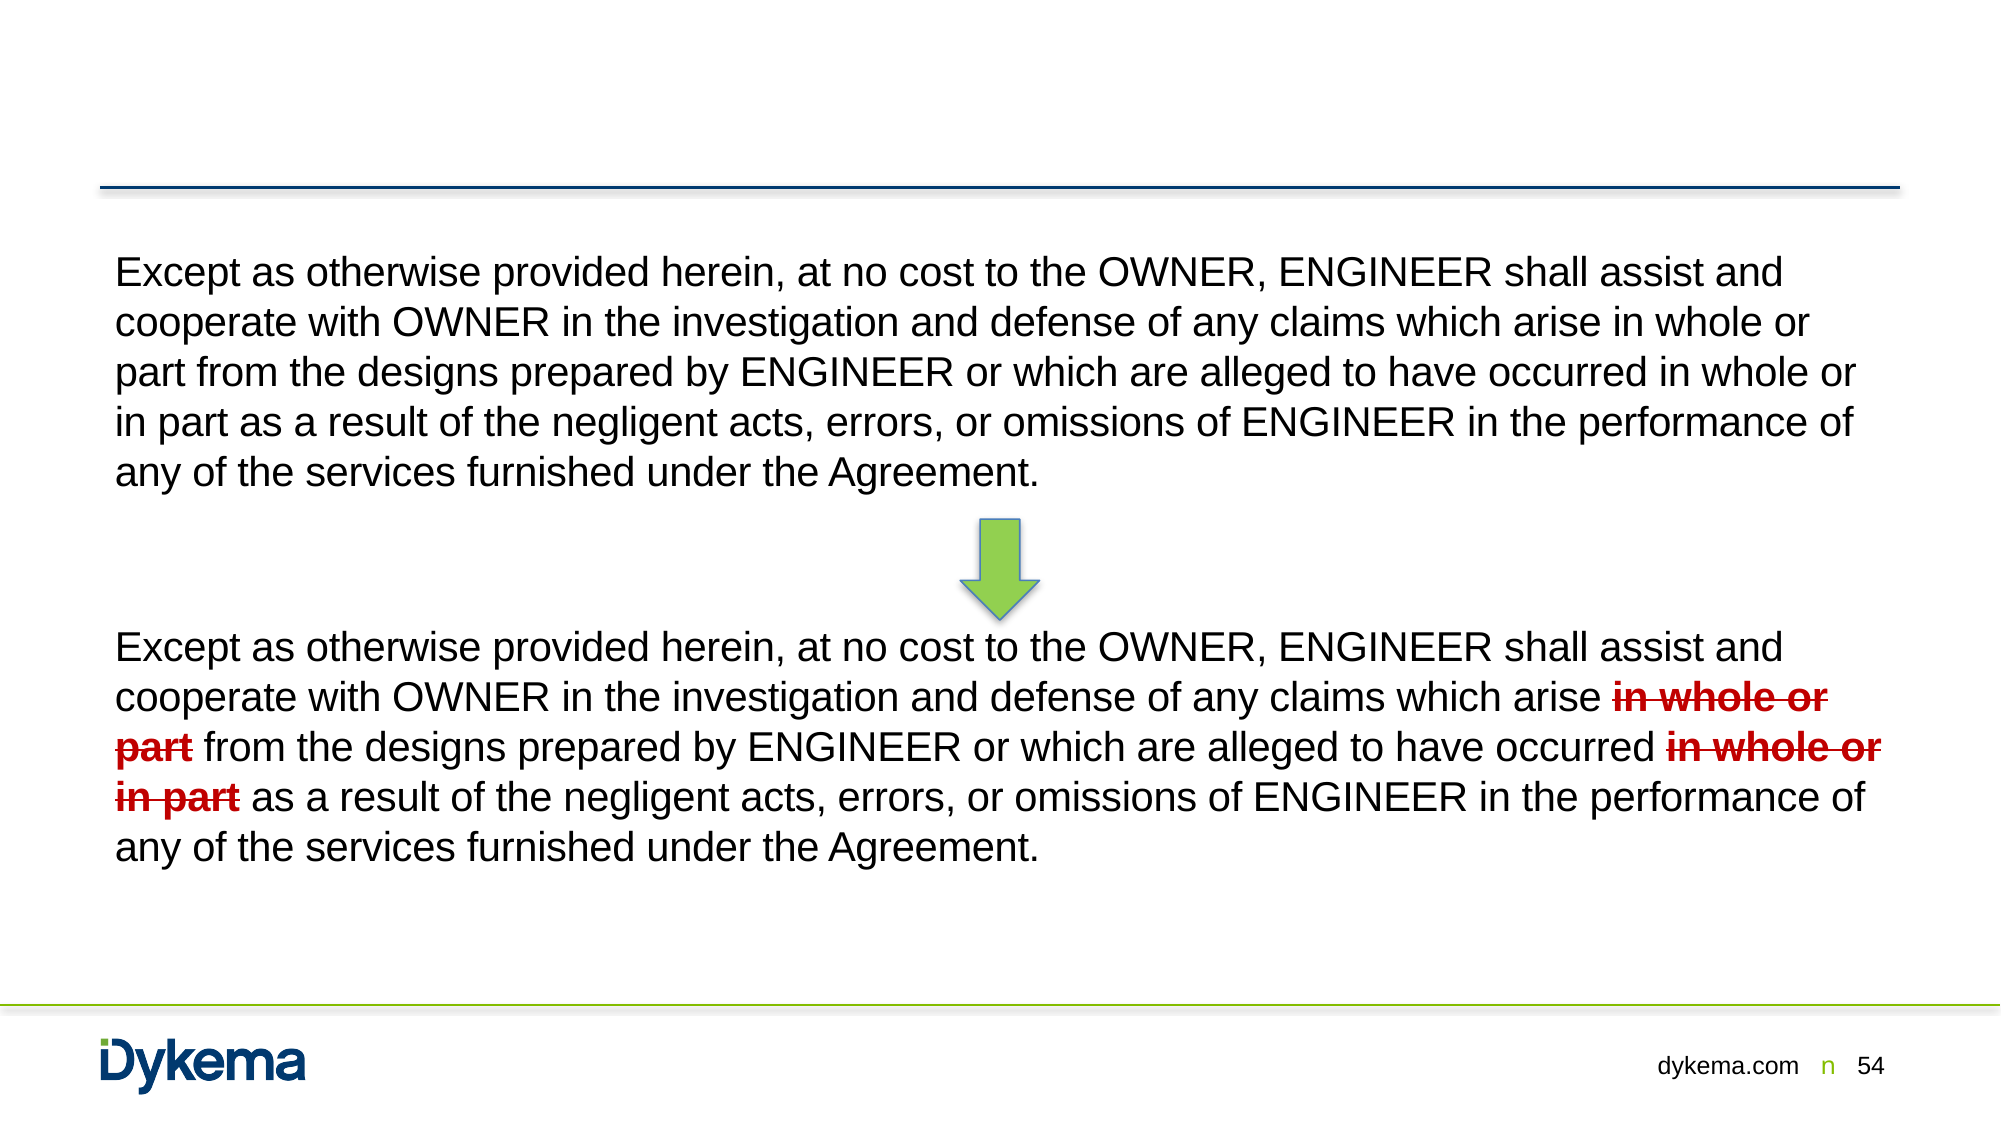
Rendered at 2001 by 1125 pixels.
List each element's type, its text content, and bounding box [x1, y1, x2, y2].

text_box [959, 518, 1041, 621]
list Except as otherwise provided herein, at no cost to the OWNER, ENGINEER shall assist and cooperate with OWNER in the investigation and defense of any claims which arise in whole or part from the designs prepared by ENGINEER or which are alleged to have occurred in whole or in part as a result of the negligent acts, errors, or omissions of ENGINEER in the performance of any of the services furnished under the Agreement. Except as otherwise provided herein, at no cost to the OWNER, ENGINEER shall assist and cooperate with OWNER in the investigation and defense of any claims which arise in whole or part from the designs prepared by ENGINEER or which are alleged to have occurred in whole or in part as a result of the negligent acts, errors, or omissions of ENGINEER in the performance of any of the services furnished under the Agreement. [99, 237, 1901, 926]
picture [99, 1037, 307, 1096]
